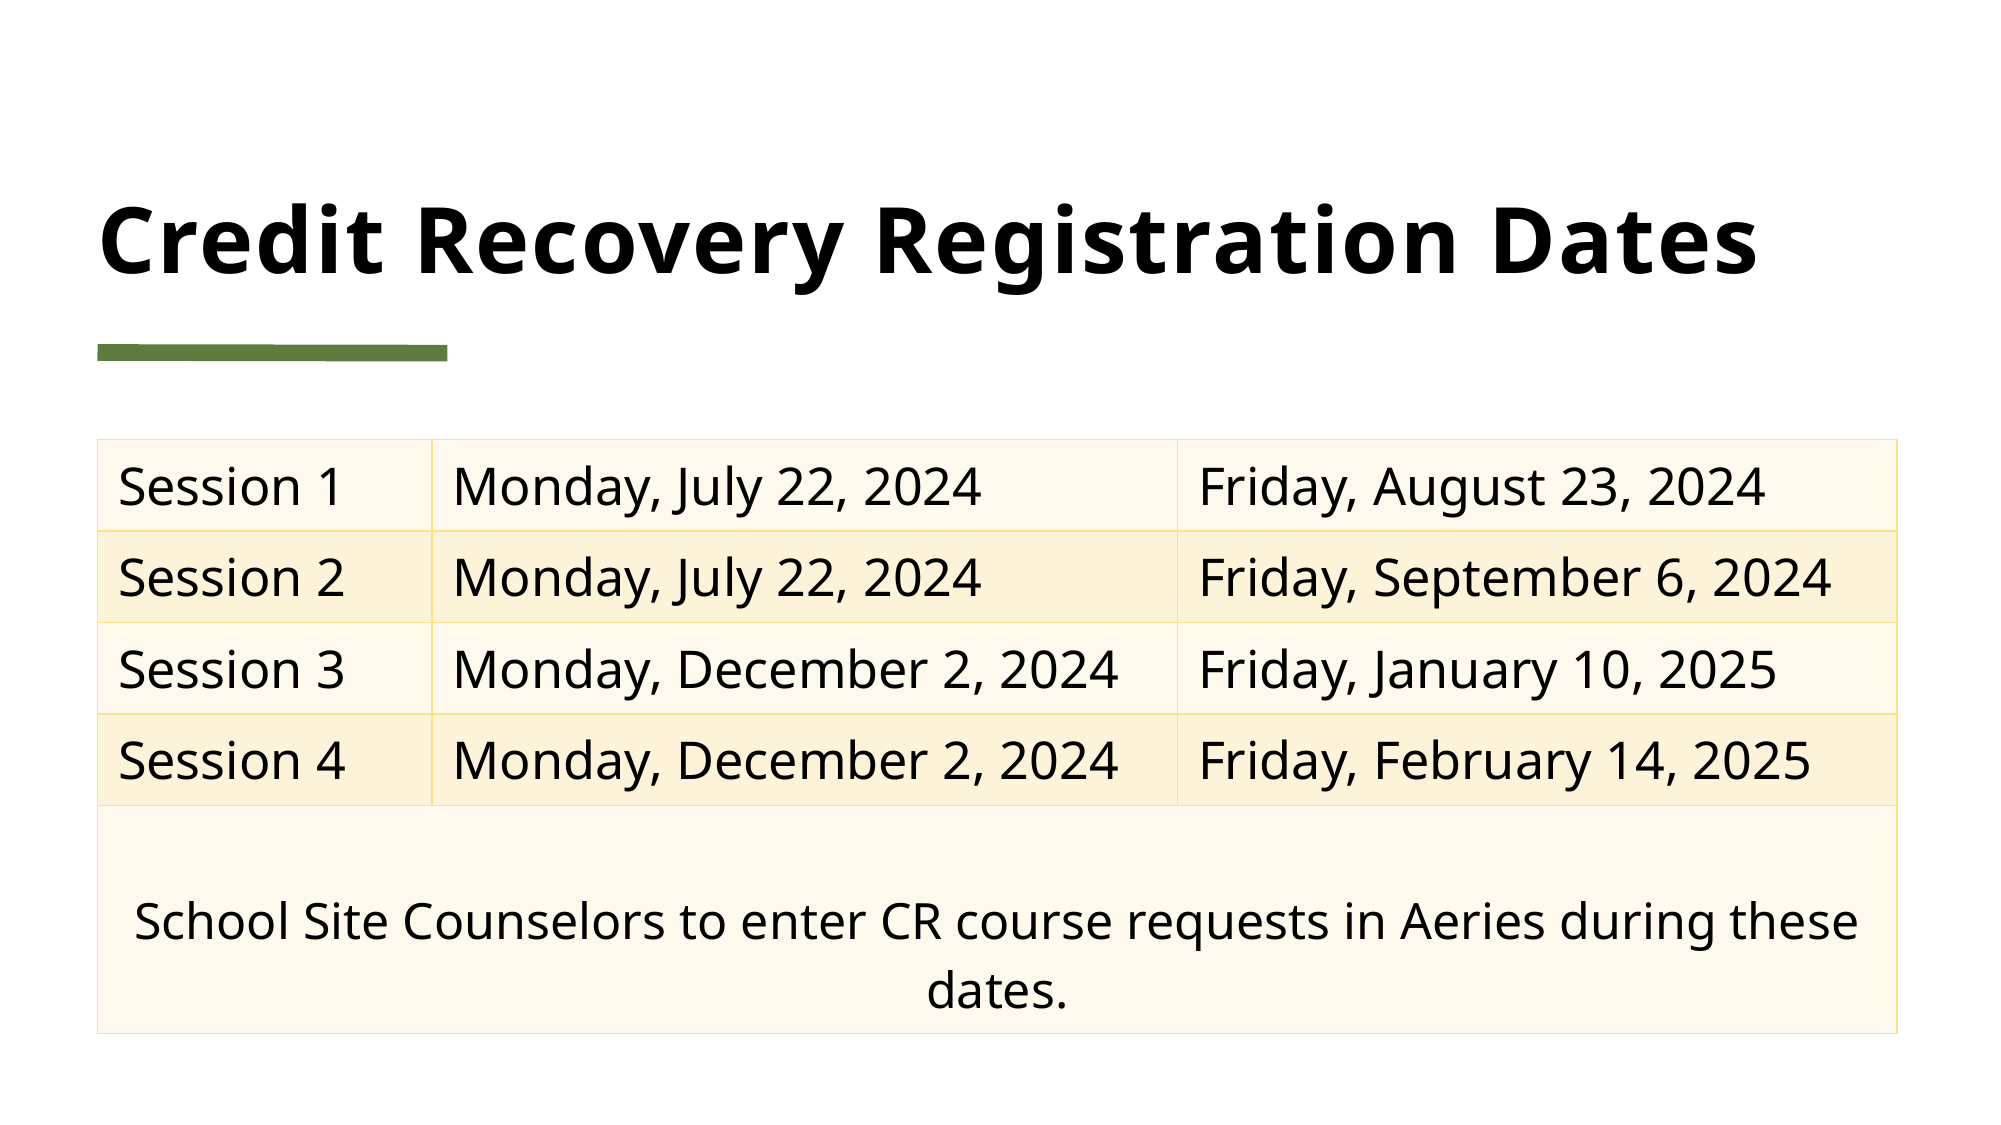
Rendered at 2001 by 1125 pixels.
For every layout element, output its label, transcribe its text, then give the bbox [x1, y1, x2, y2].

table_cell Friday, September 6, 2024 [1178, 532, 1896, 622]
table_header Monday, July 22, 2024 [433, 440, 1177, 530]
table_header Friday, August 23, 2024 [1178, 440, 1896, 530]
table_cell Session 3 [98, 623, 431, 713]
table_cell Monday, December 2, 2024 [433, 623, 1177, 713]
table_cell Friday, February 14, 2025 [1178, 715, 1896, 805]
table_cell Session 2 [98, 532, 431, 622]
table_cell Friday, January 10, 2025 [1178, 623, 1896, 713]
table_cell Monday, December 2, 2024 [433, 715, 1177, 805]
table_header Session 1 [98, 440, 431, 530]
table_cell School Site Counselors to enter CR course requests in Aeries during these dates. [98, 806, 1896, 1033]
title Credit Recovery Registration Dates [97, 33, 1898, 291]
table_cell Monday, July 22, 2024 [433, 532, 1177, 622]
table_cell Session 4 [98, 715, 431, 805]
